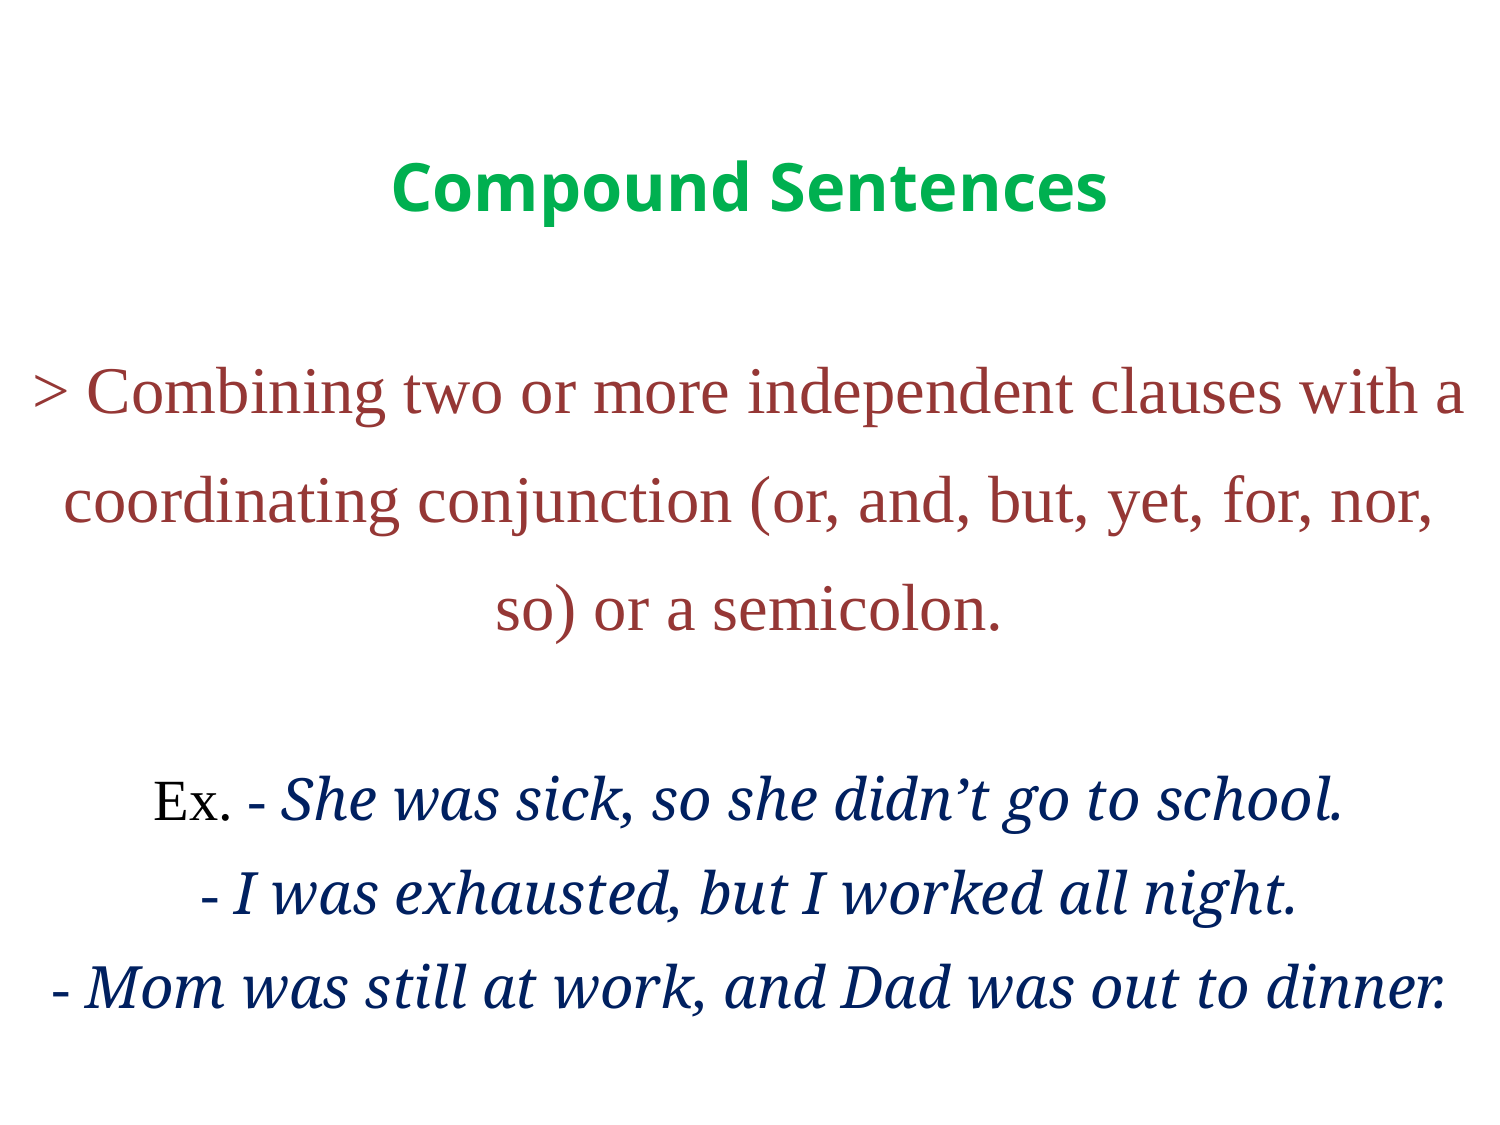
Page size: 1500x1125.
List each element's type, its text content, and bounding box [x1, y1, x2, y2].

title Compound Sentences > Combining two or more independent clauses with a coordinating conjunction (or, and, but, yet, for, nor, so) or a semicolon. Ex. - She was sick, so she didn’t go to school. - I was exhausted, but I worked all night. - Mom was still at work, and Dad was out to dinner. [0, 12, 1500, 1125]
